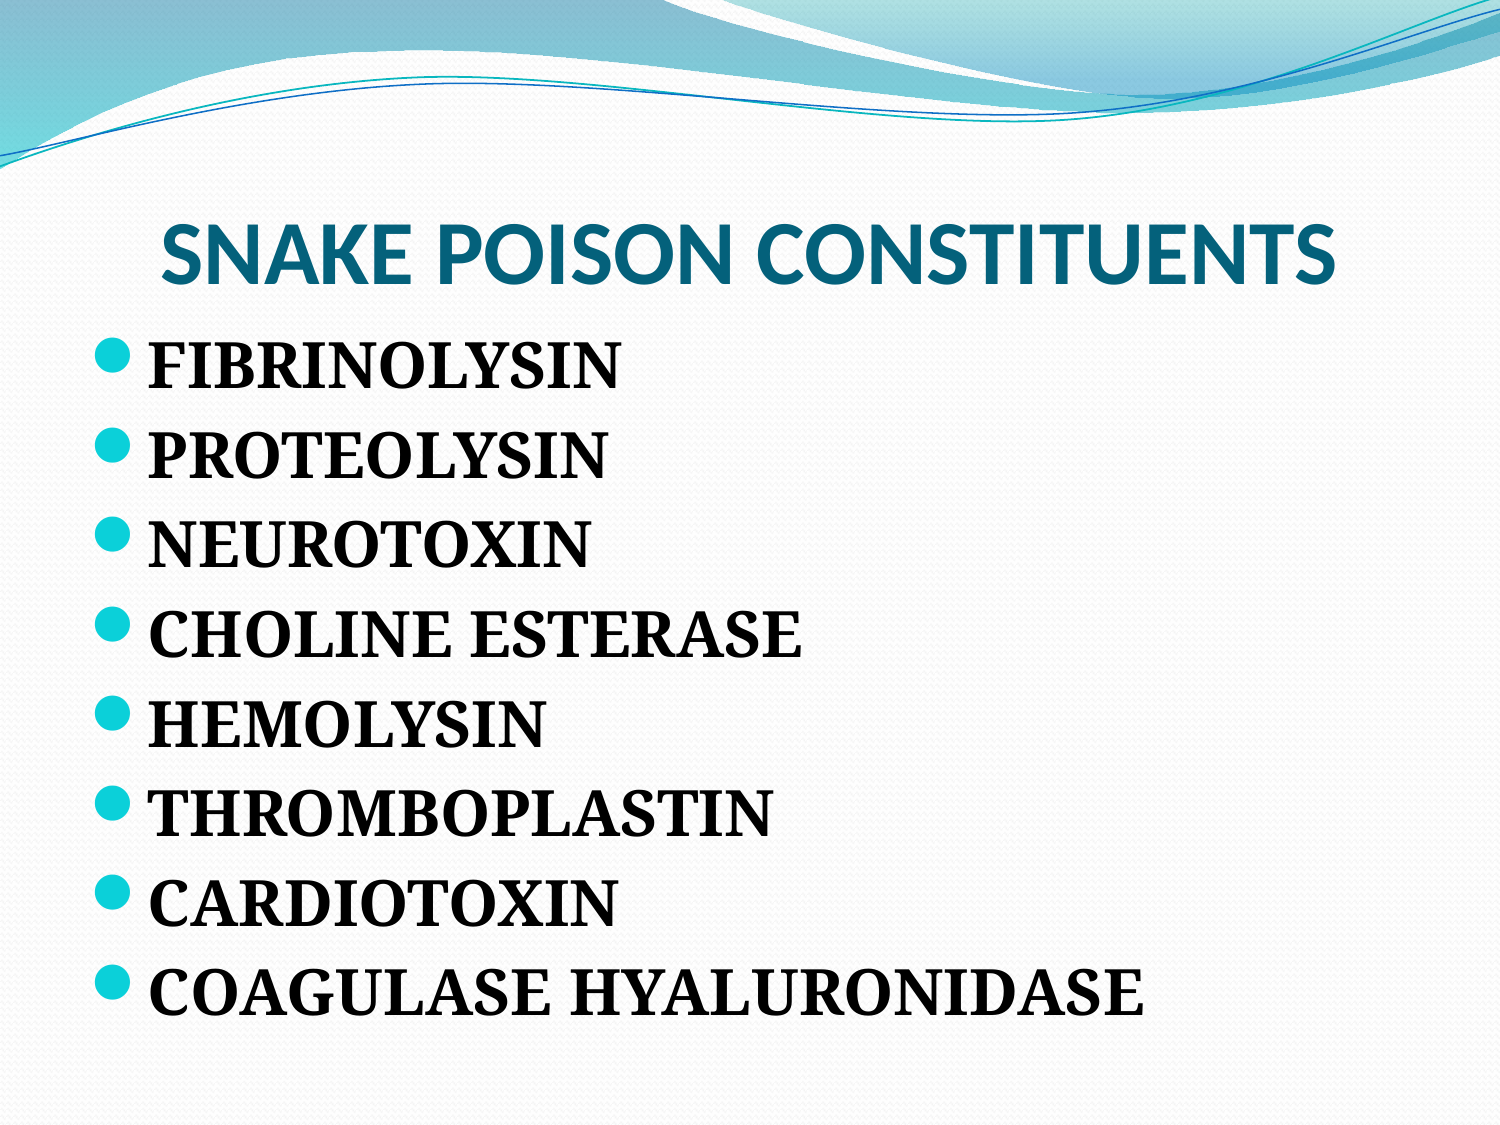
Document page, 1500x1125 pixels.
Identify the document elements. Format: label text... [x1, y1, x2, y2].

title SNAKE POISON CONSTITUENTS [75, 115, 1425, 303]
list FIBRINOLYSIN PROTEOLYSIN NEUROTOXIN CHOLINE ESTERASE HEMOLYSIN THROMBOPLASTIN CARDIOTOXIN COAGULASE HYALURONIDASE [75, 317, 1425, 1038]
